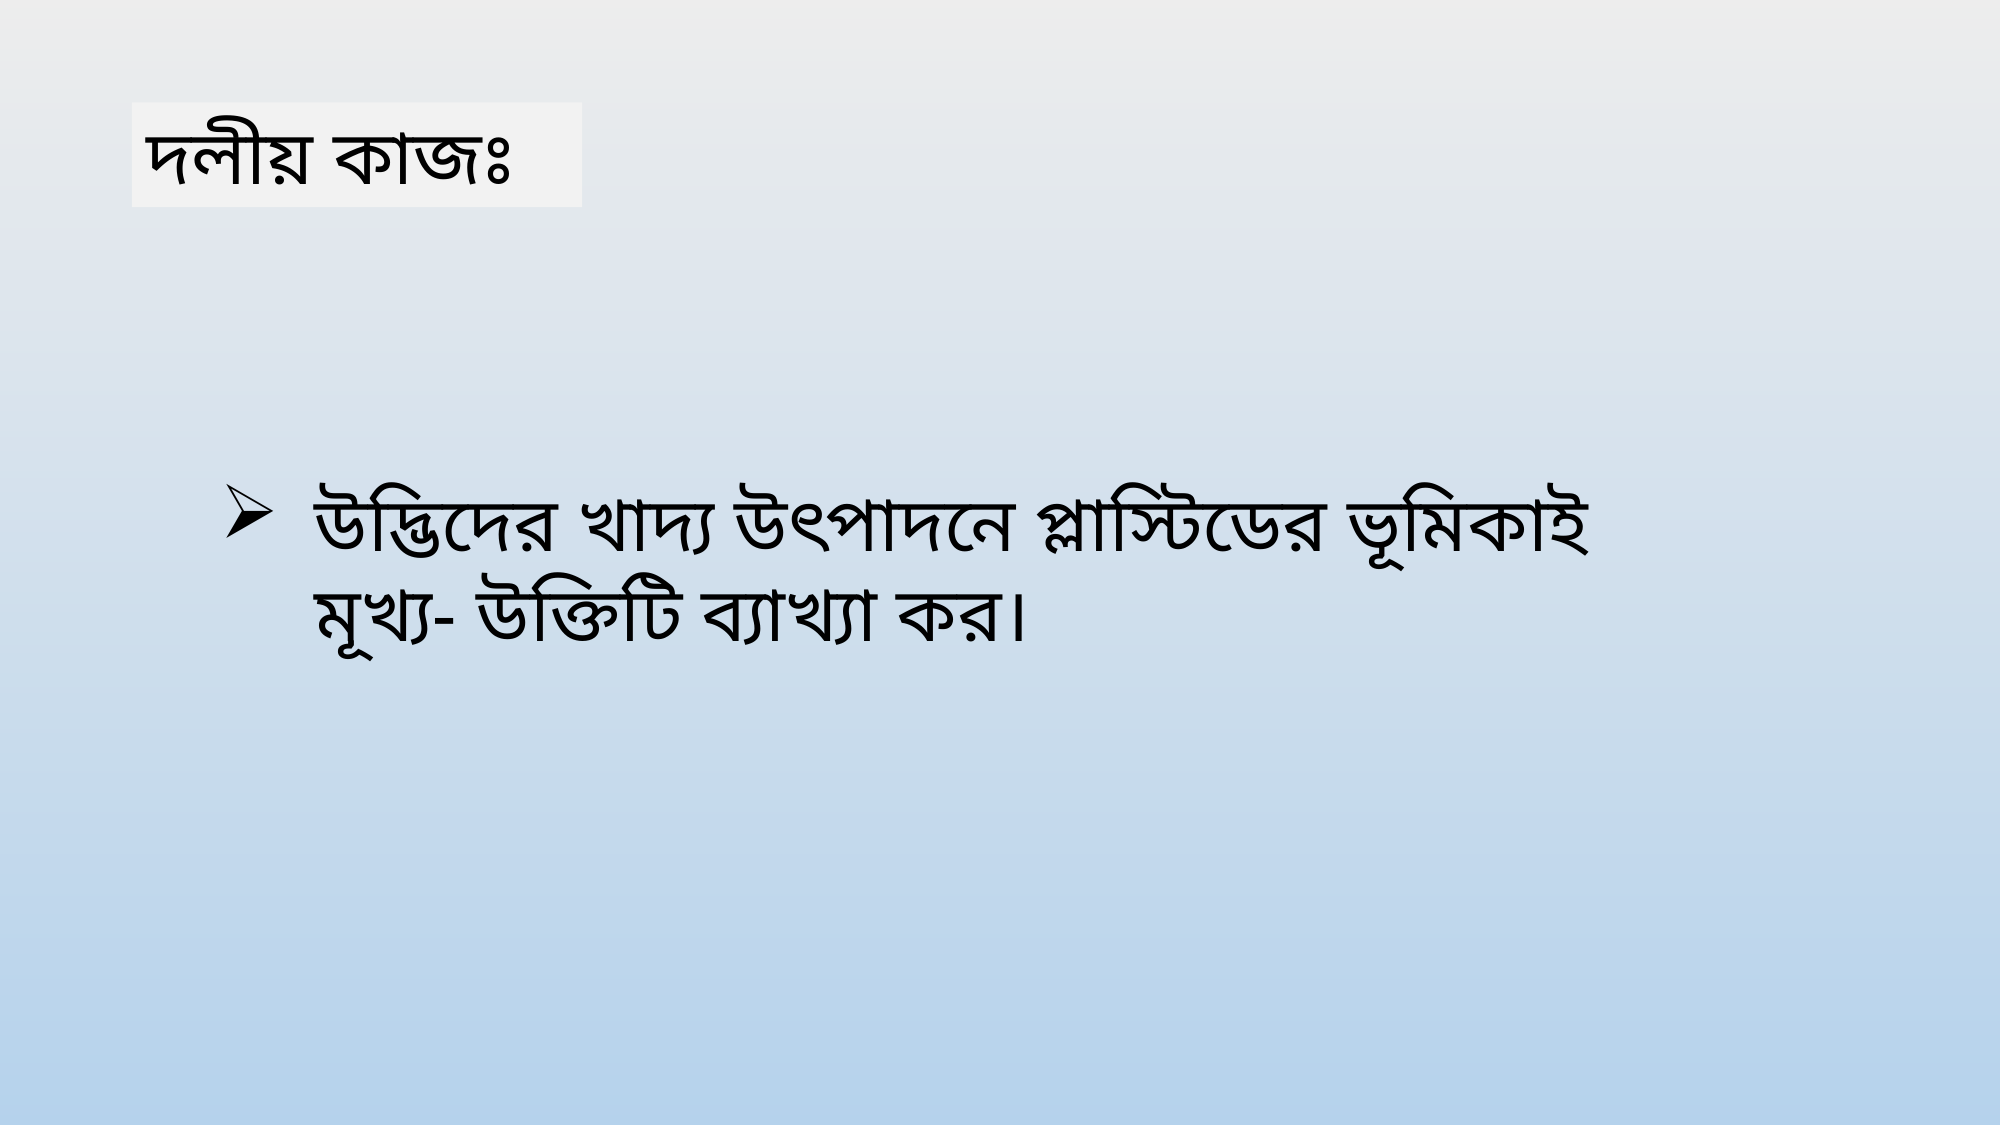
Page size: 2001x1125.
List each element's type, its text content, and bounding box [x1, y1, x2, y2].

text_box উদ্ভিদের খাদ্য উৎপাদনে প্লাস্টিডের ভূমিকাই মূখ্য- উক্তিটি ব্যাখ্যা কর। [206, 468, 1604, 664]
text_box দলীয় কাজঃ [131, 102, 583, 208]
